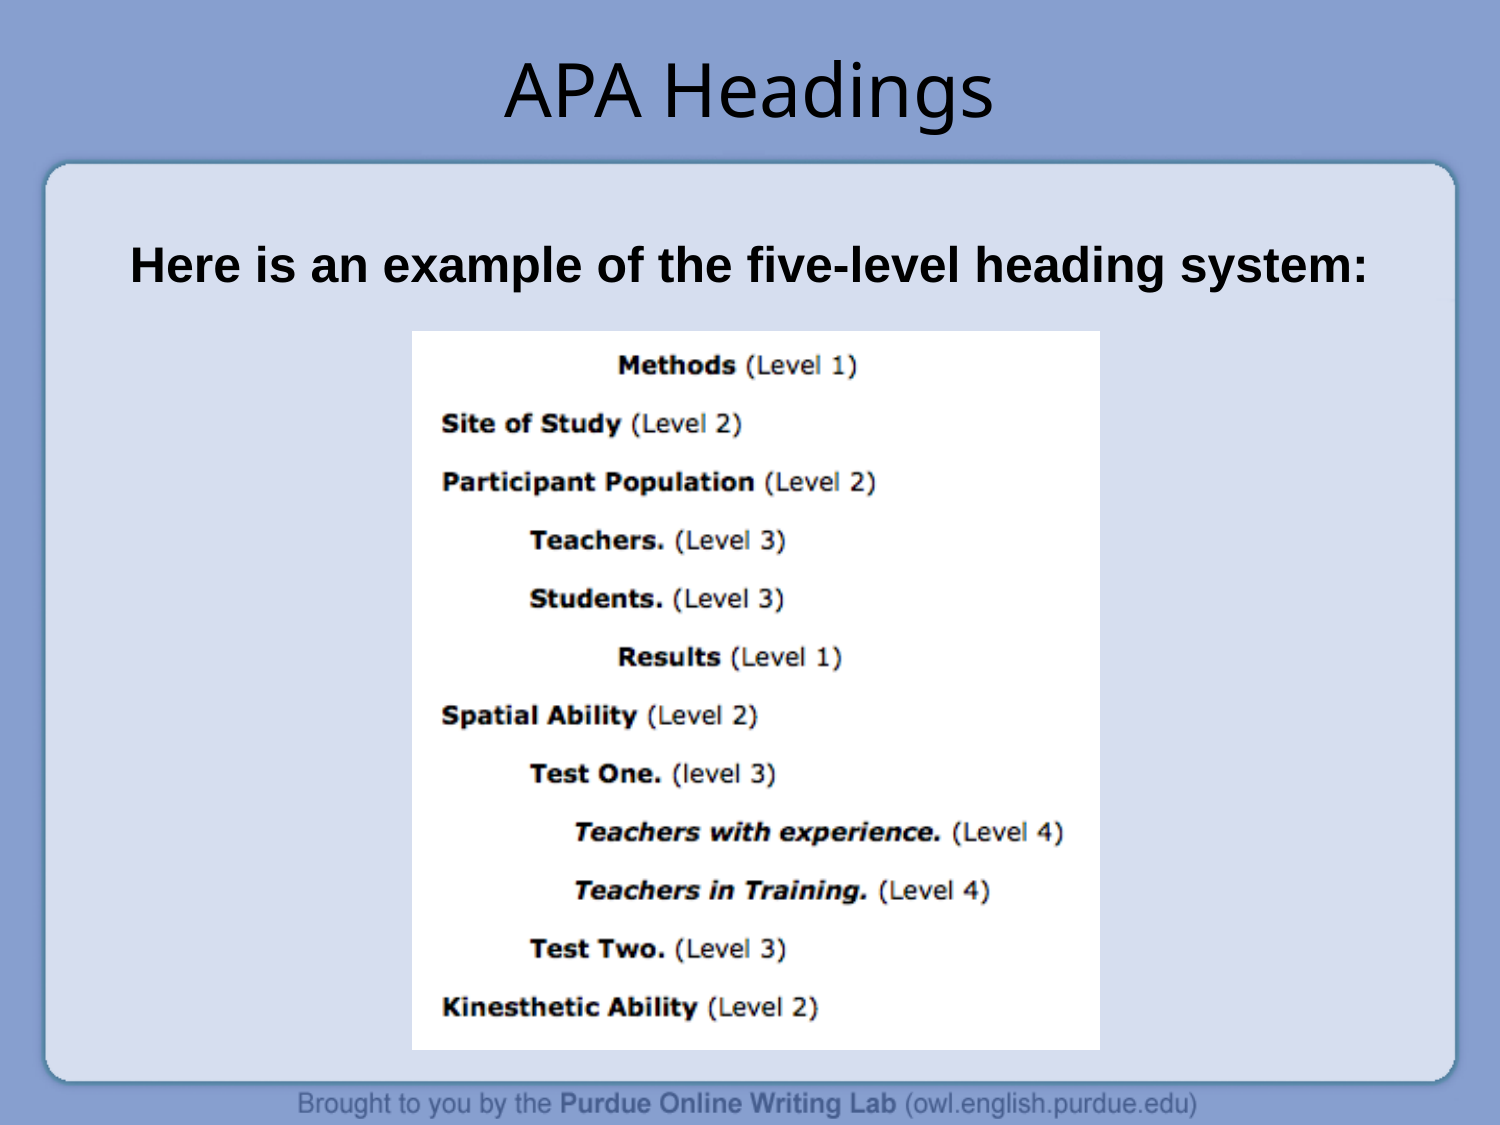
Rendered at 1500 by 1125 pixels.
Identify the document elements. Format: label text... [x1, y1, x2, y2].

picture [0, 0, 1500, 1125]
text_box Here is an example of the five-level heading system: [50, 224, 1450, 300]
title APA Headings [112, 12, 1388, 163]
